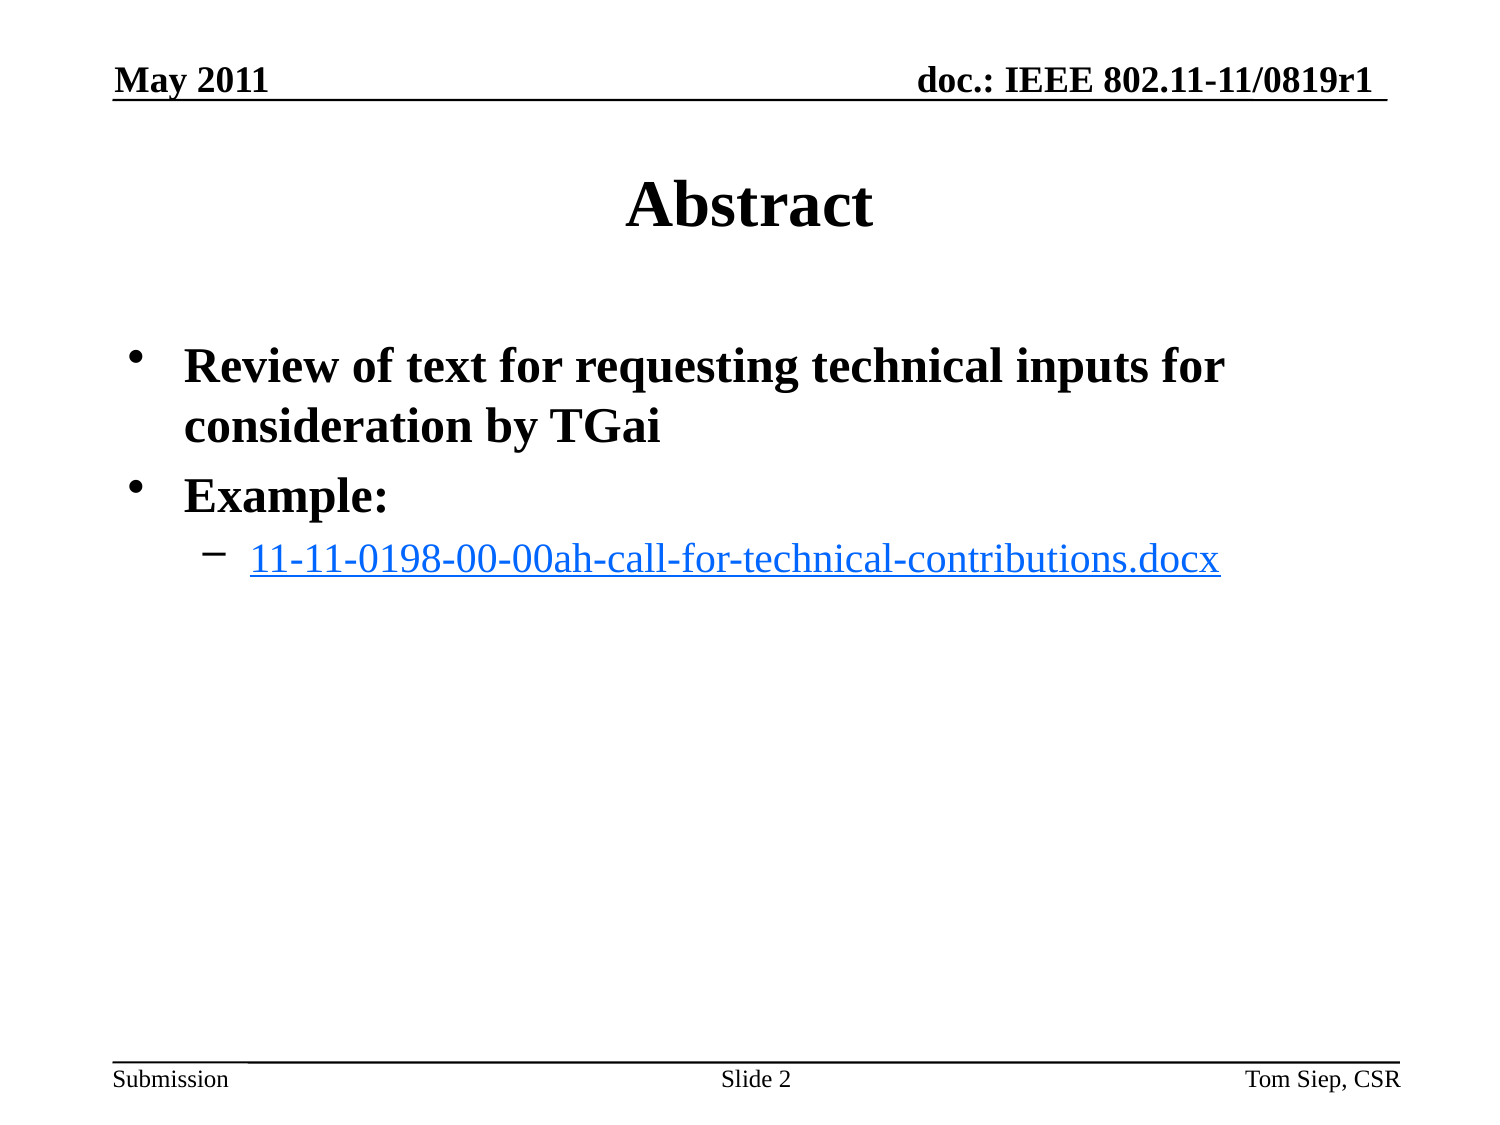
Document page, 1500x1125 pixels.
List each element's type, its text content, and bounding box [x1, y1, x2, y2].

title Abstract [112, 112, 1388, 288]
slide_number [114, 54, 272, 101]
list Review of text for requesting technical inputs for consideration by TGai Example: 11-11-0198-00-00ah-call-for-technical-contributions.docx [112, 324, 1388, 1001]
footer Tom Siep, CSR [1243, 1061, 1402, 1093]
slide_number Slide 2 [712, 1061, 800, 1093]
